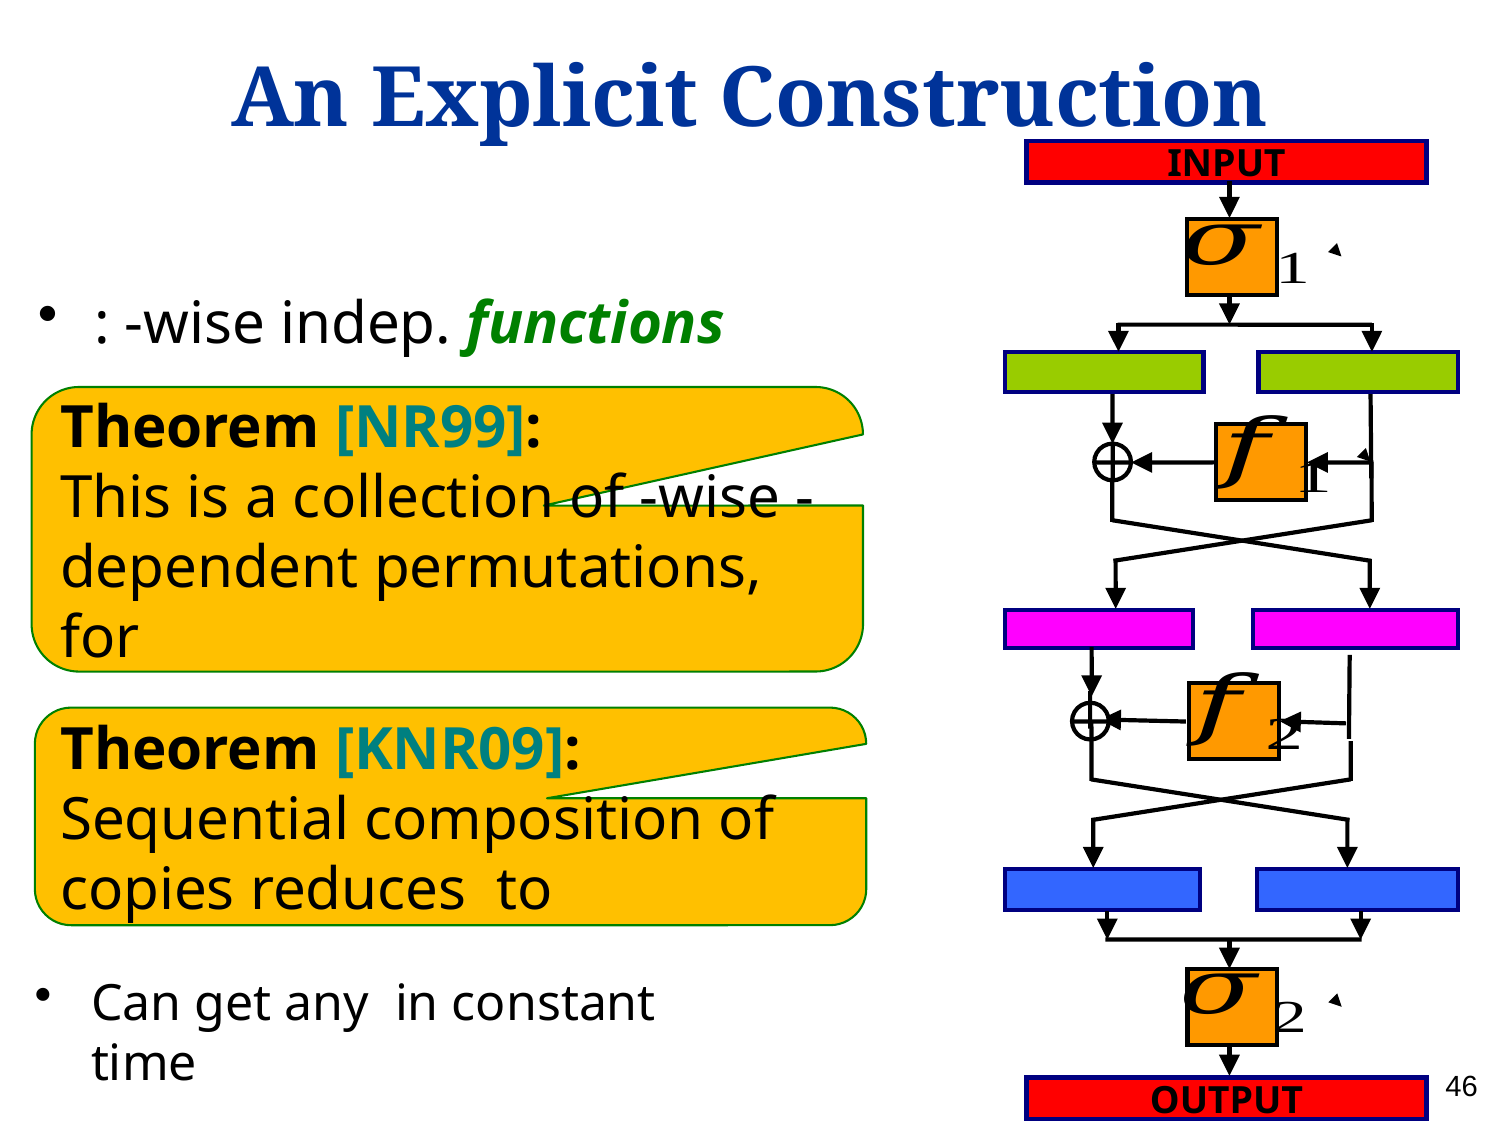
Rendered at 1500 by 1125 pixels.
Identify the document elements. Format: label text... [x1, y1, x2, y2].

title An Explicit Construction [0, 0, 1500, 188]
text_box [1004, 140, 1458, 1120]
slide_number 46 [1463, 1059, 1494, 1103]
